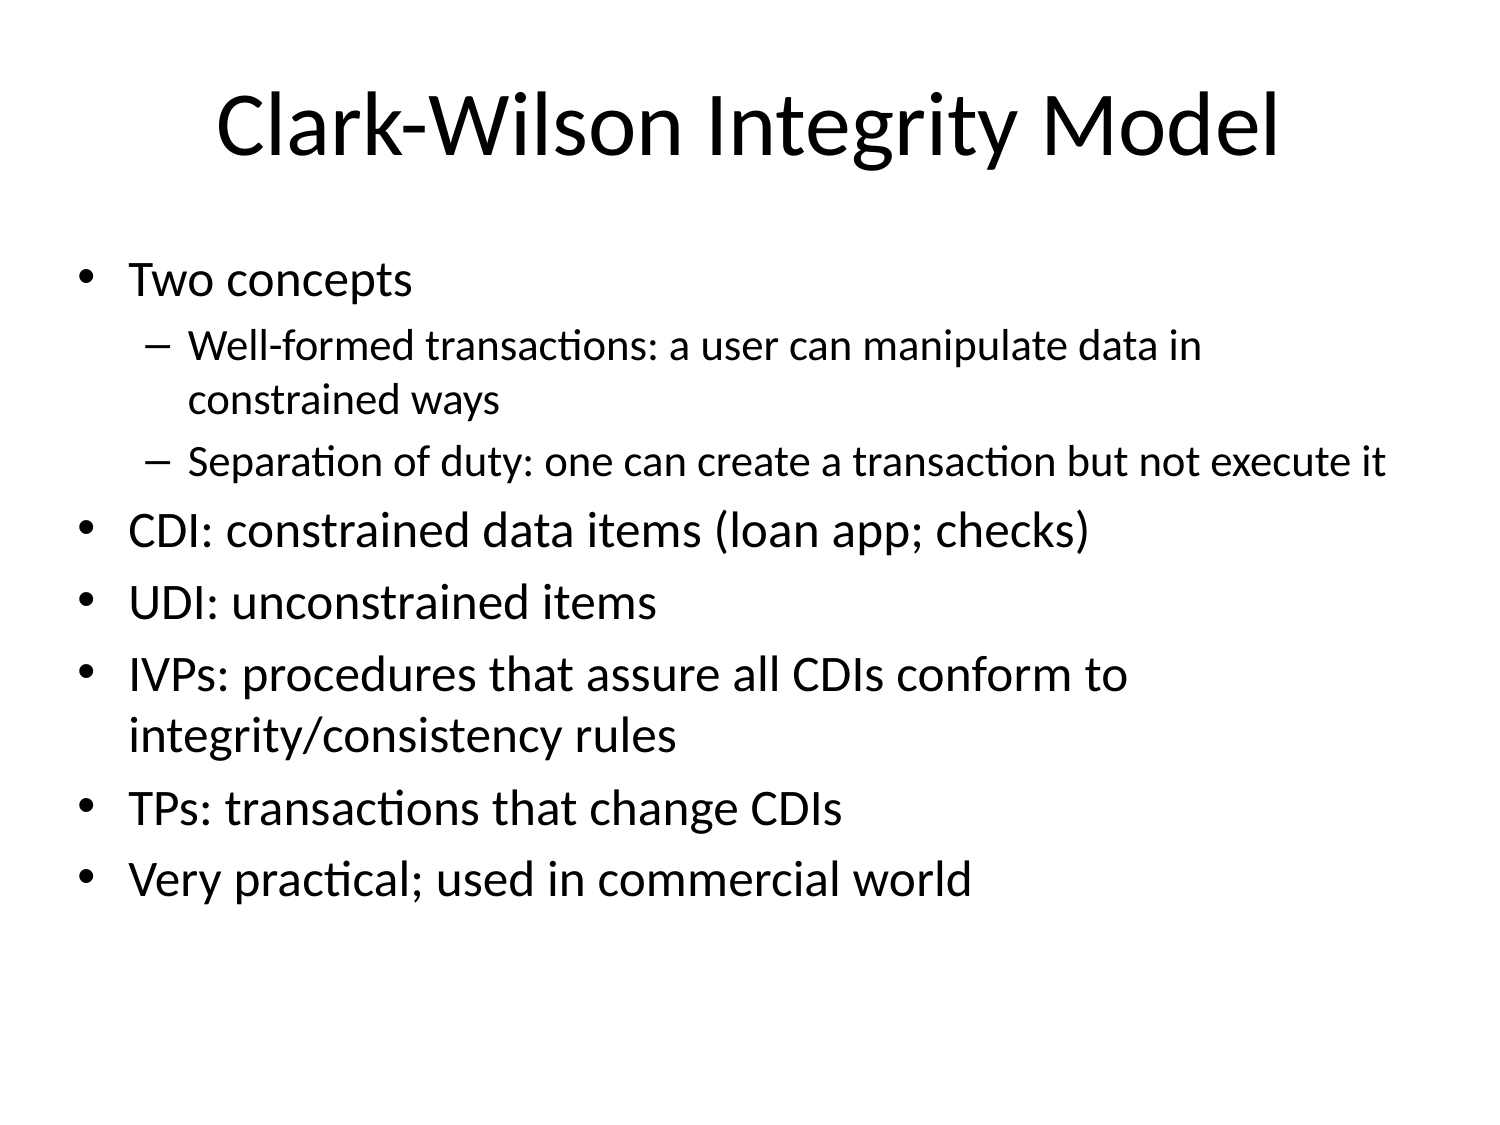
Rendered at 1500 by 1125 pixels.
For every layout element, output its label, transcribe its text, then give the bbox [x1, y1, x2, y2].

list Two concepts Well-formed transactions: a user can manipulate data in constrained ways Separation of duty: one can create a transaction but not execute it CDI: constrained data items (loan app; checks) UDI: unconstrained items IVPs: procedures that assure all CDIs conform to integrity/consistency rules TPs: transactions that change CDIs Very practical; used in commercial world [62, 237, 1412, 941]
title Clark-Wilson Integrity Model [75, 24, 1425, 212]
